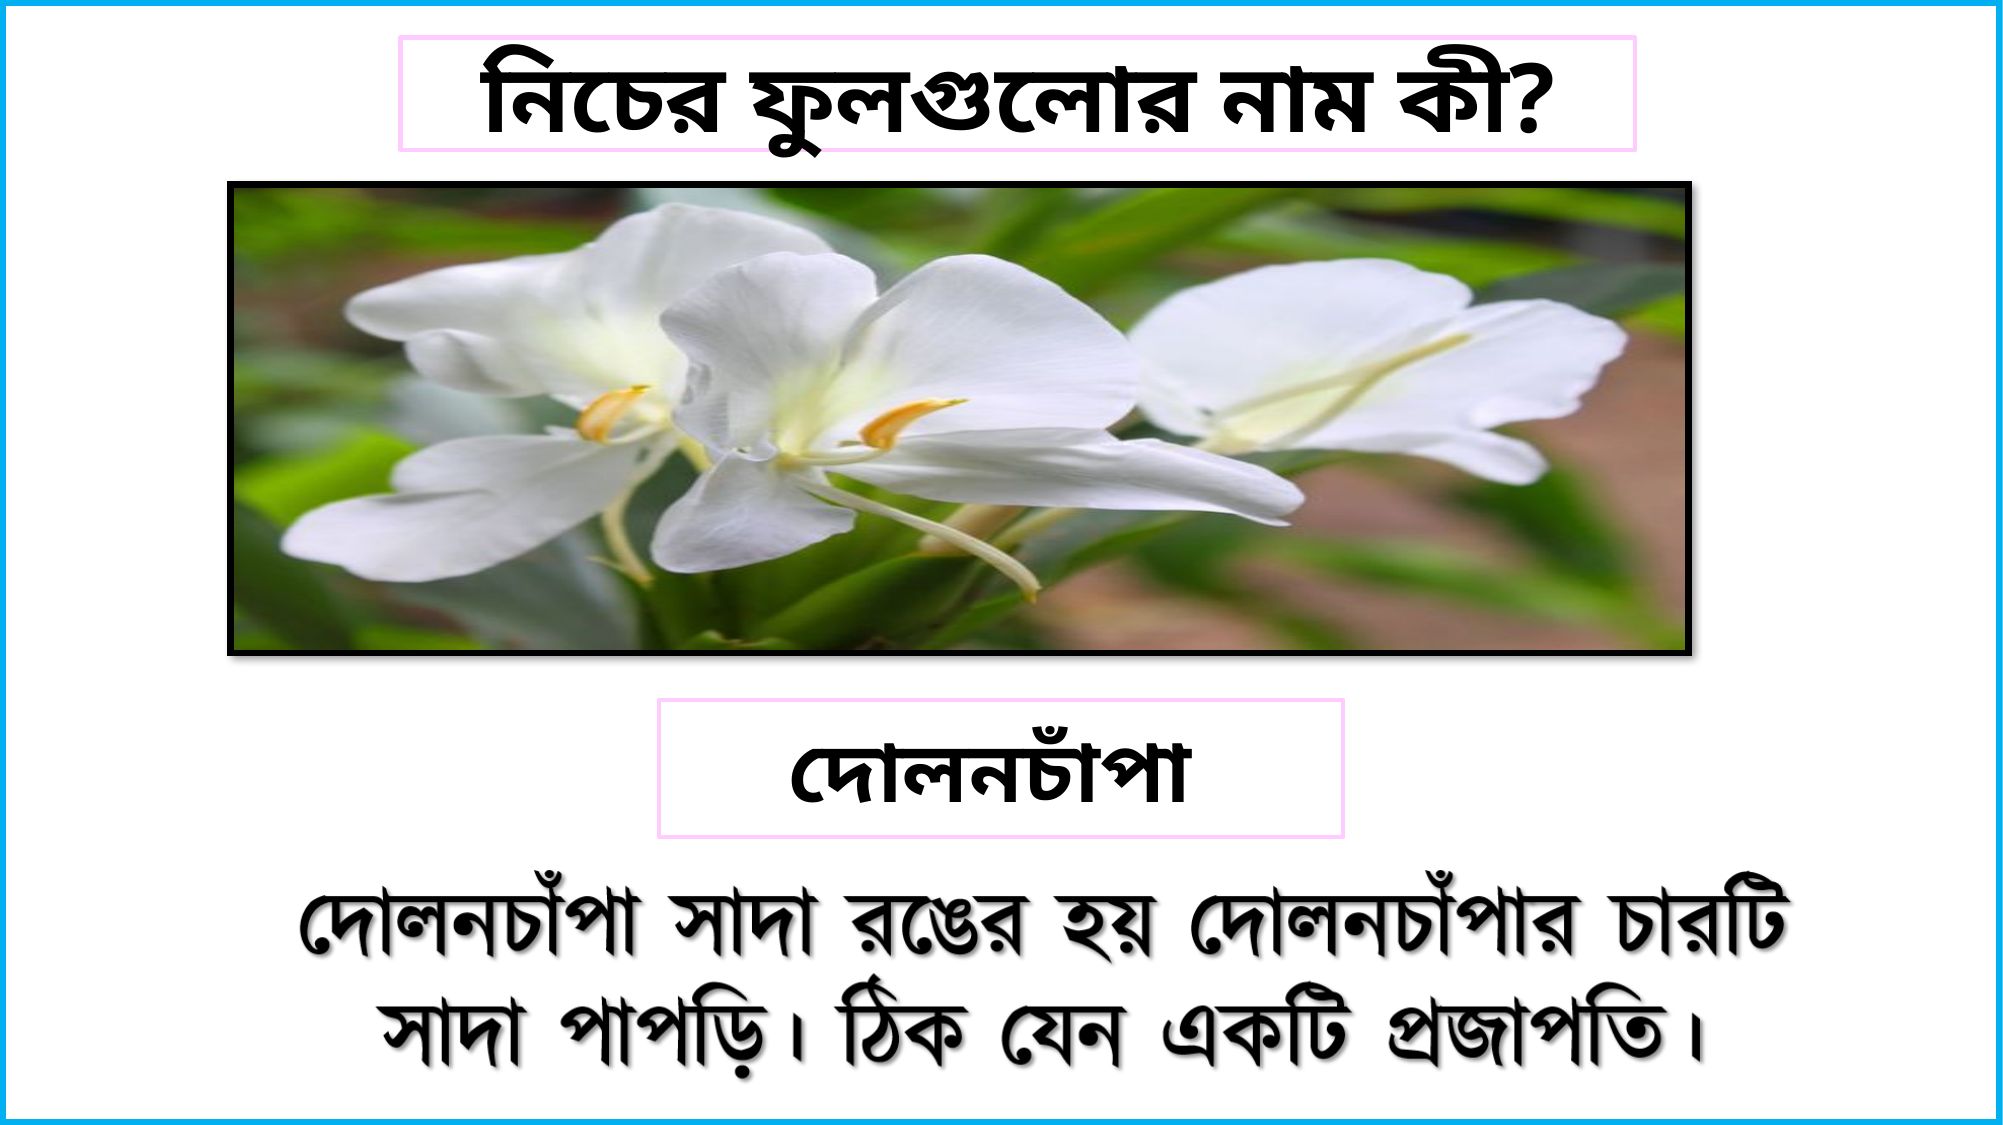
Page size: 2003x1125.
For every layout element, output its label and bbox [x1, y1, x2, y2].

picture [286, 848, 1806, 1091]
picture [233, 187, 1686, 651]
text_box [0, 0, 2003, 1125]
